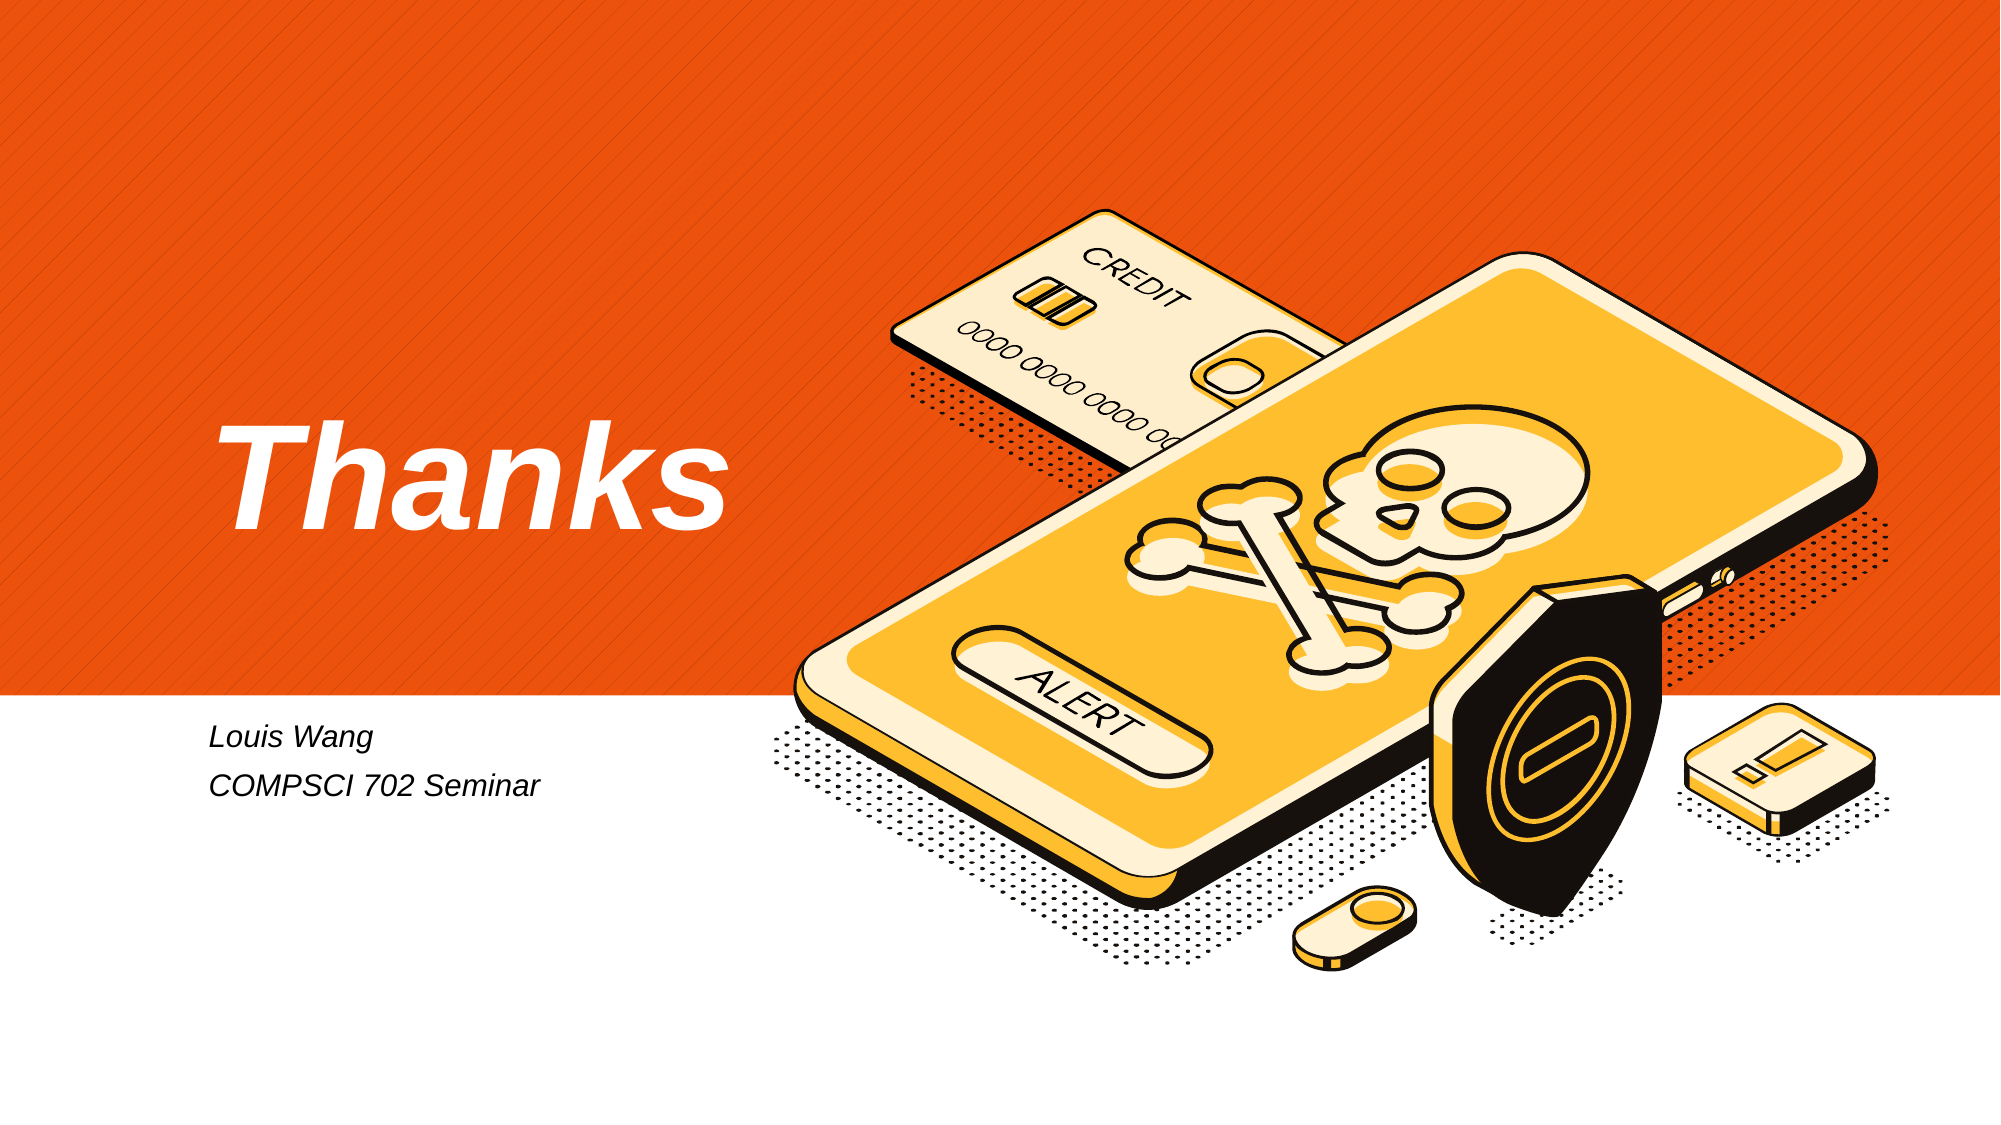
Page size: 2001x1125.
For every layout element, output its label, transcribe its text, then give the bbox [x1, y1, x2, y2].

title Thanks [193, 295, 1890, 650]
list COMPSCI 702 Seminar [193, 763, 1890, 814]
list Louis Wang [193, 713, 1890, 763]
